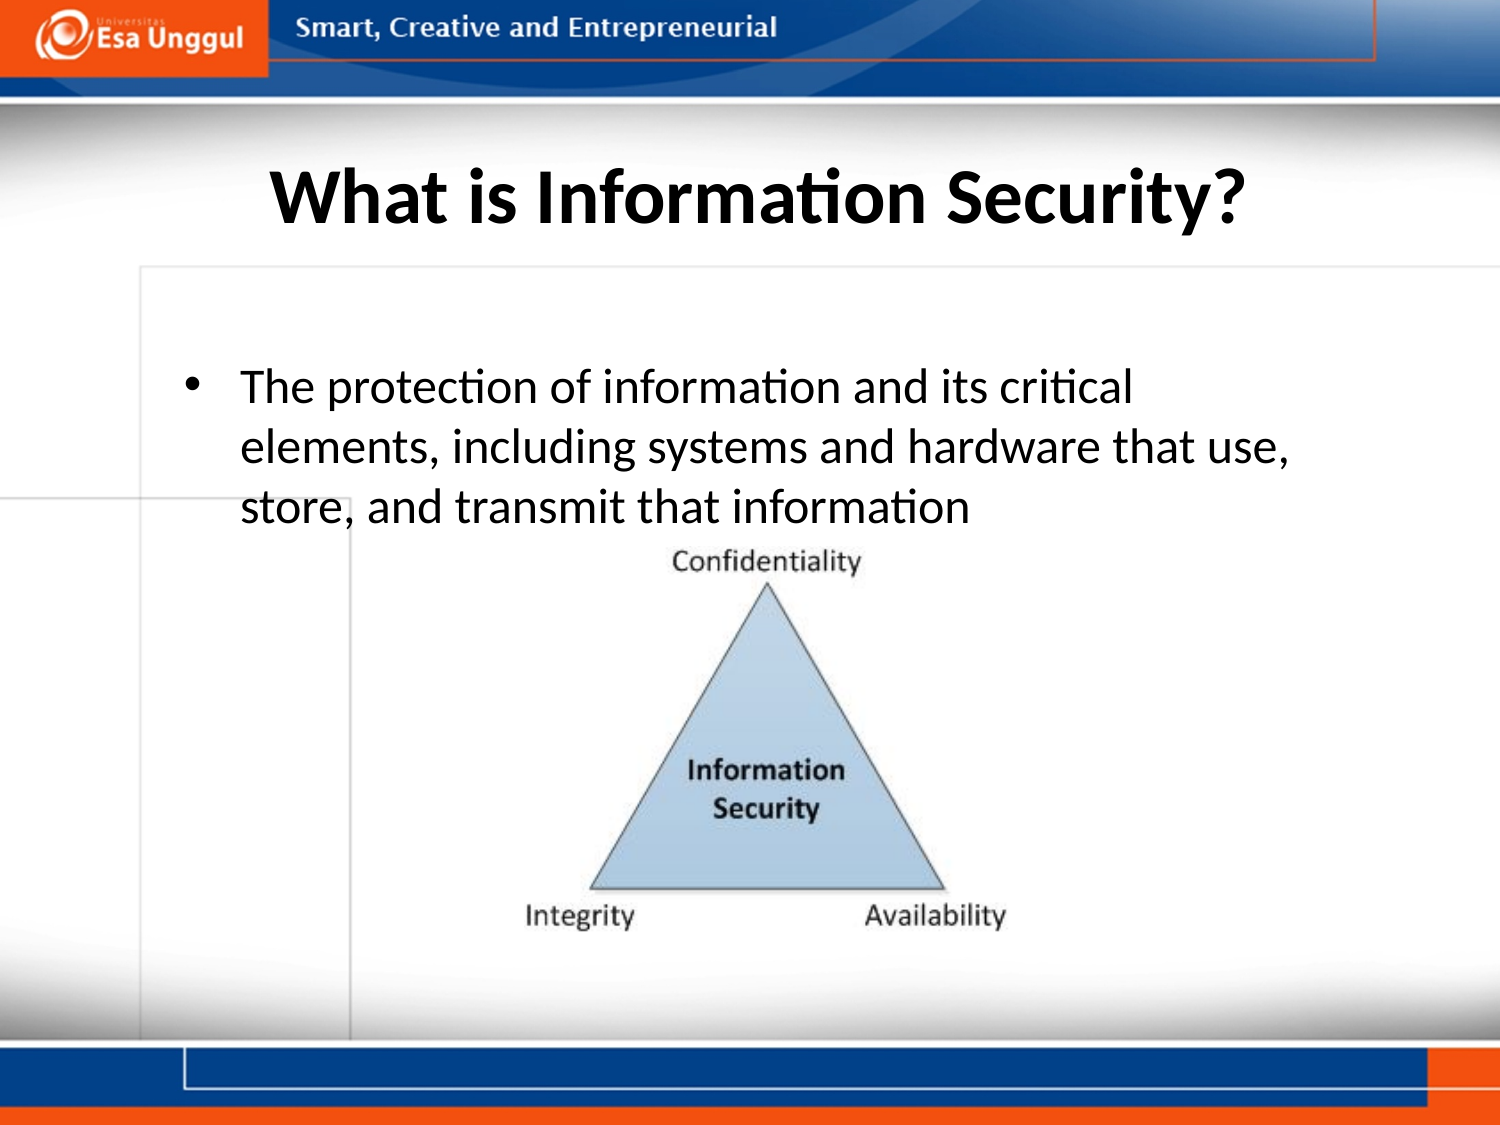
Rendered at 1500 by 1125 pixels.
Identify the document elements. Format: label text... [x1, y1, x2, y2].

picture [0, 0, 1500, 1125]
title What is Information Security? [168, 138, 1351, 246]
list The protection of information and its critical elements, including systems and hardware that use, store, and transmit that information [168, 345, 1351, 863]
